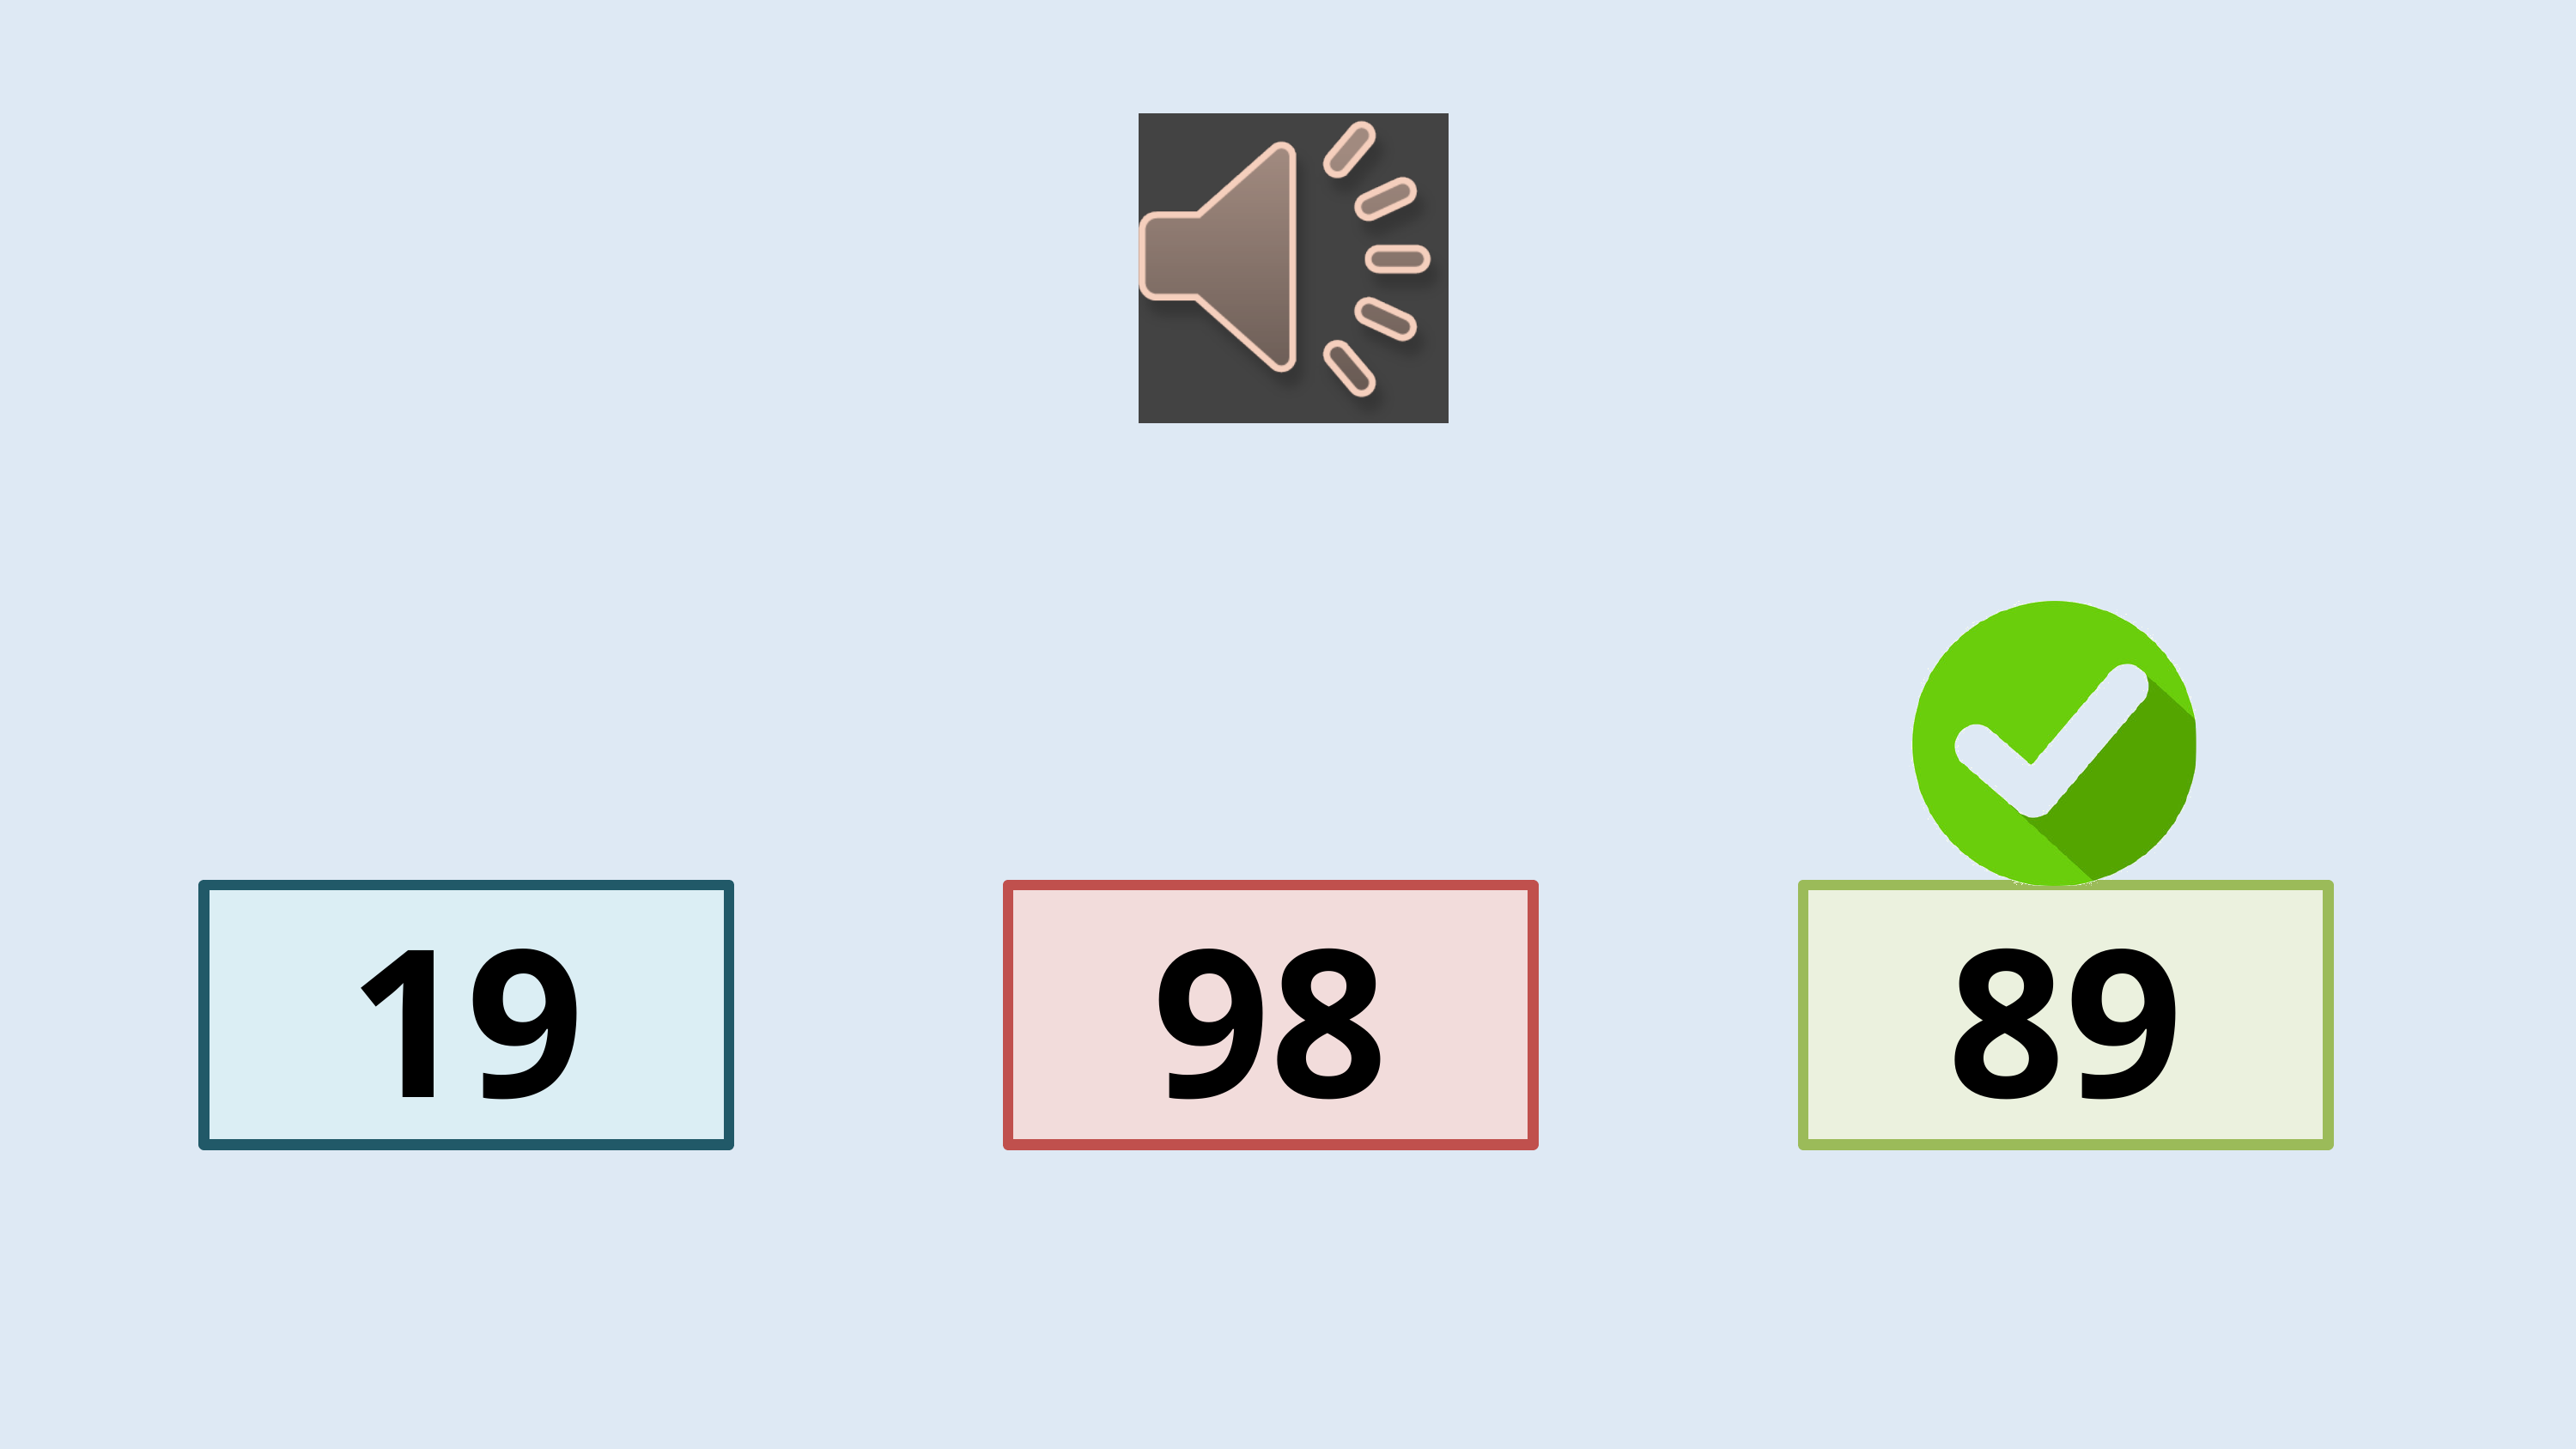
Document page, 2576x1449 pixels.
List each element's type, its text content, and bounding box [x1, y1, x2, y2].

picture [1137, 112, 1449, 424]
text_box 89 [1802, 885, 2329, 1145]
text_box 98 [1007, 885, 1534, 1145]
text_box 19 [204, 885, 729, 1145]
picture [1888, 600, 2197, 886]
